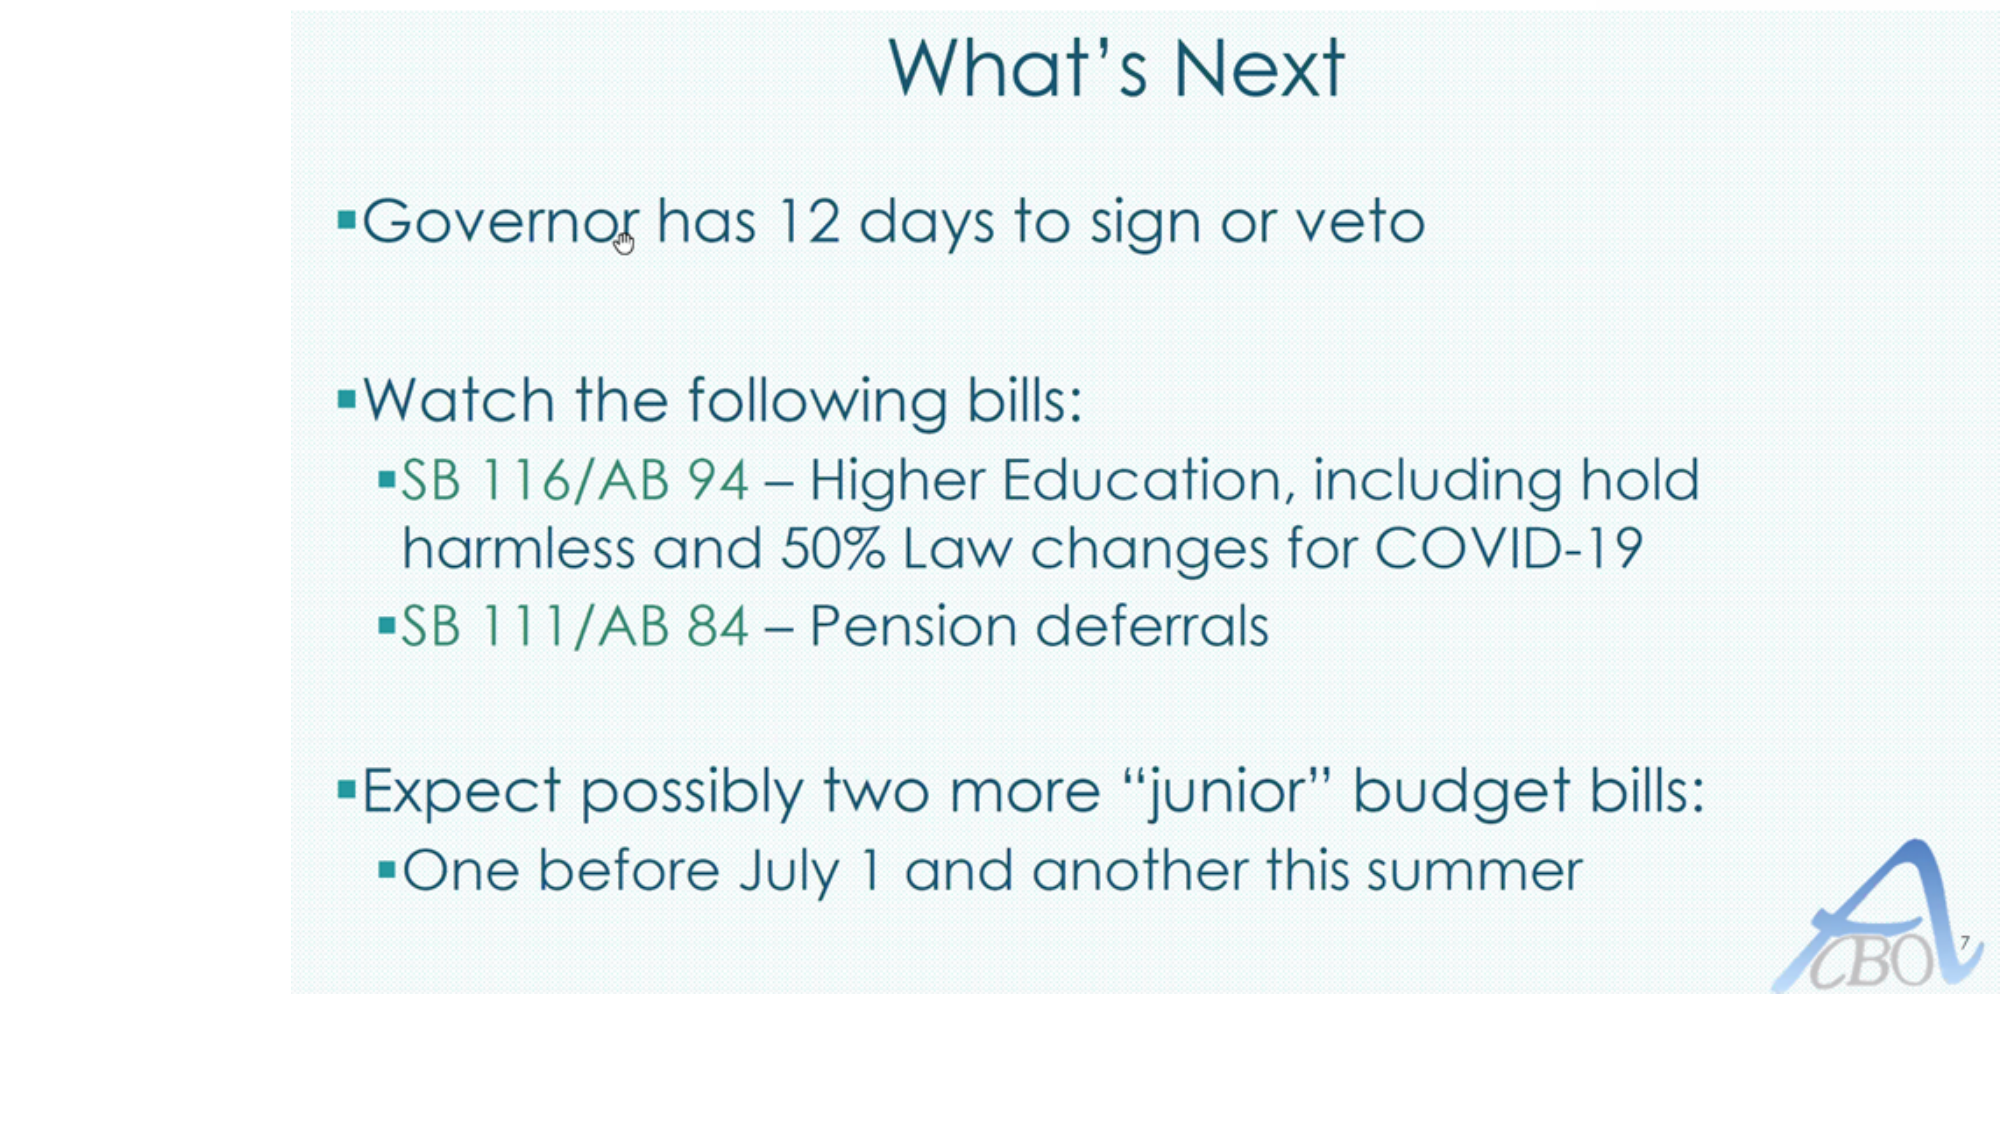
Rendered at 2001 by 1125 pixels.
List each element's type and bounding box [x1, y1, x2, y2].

picture [291, 0, 2000, 994]
